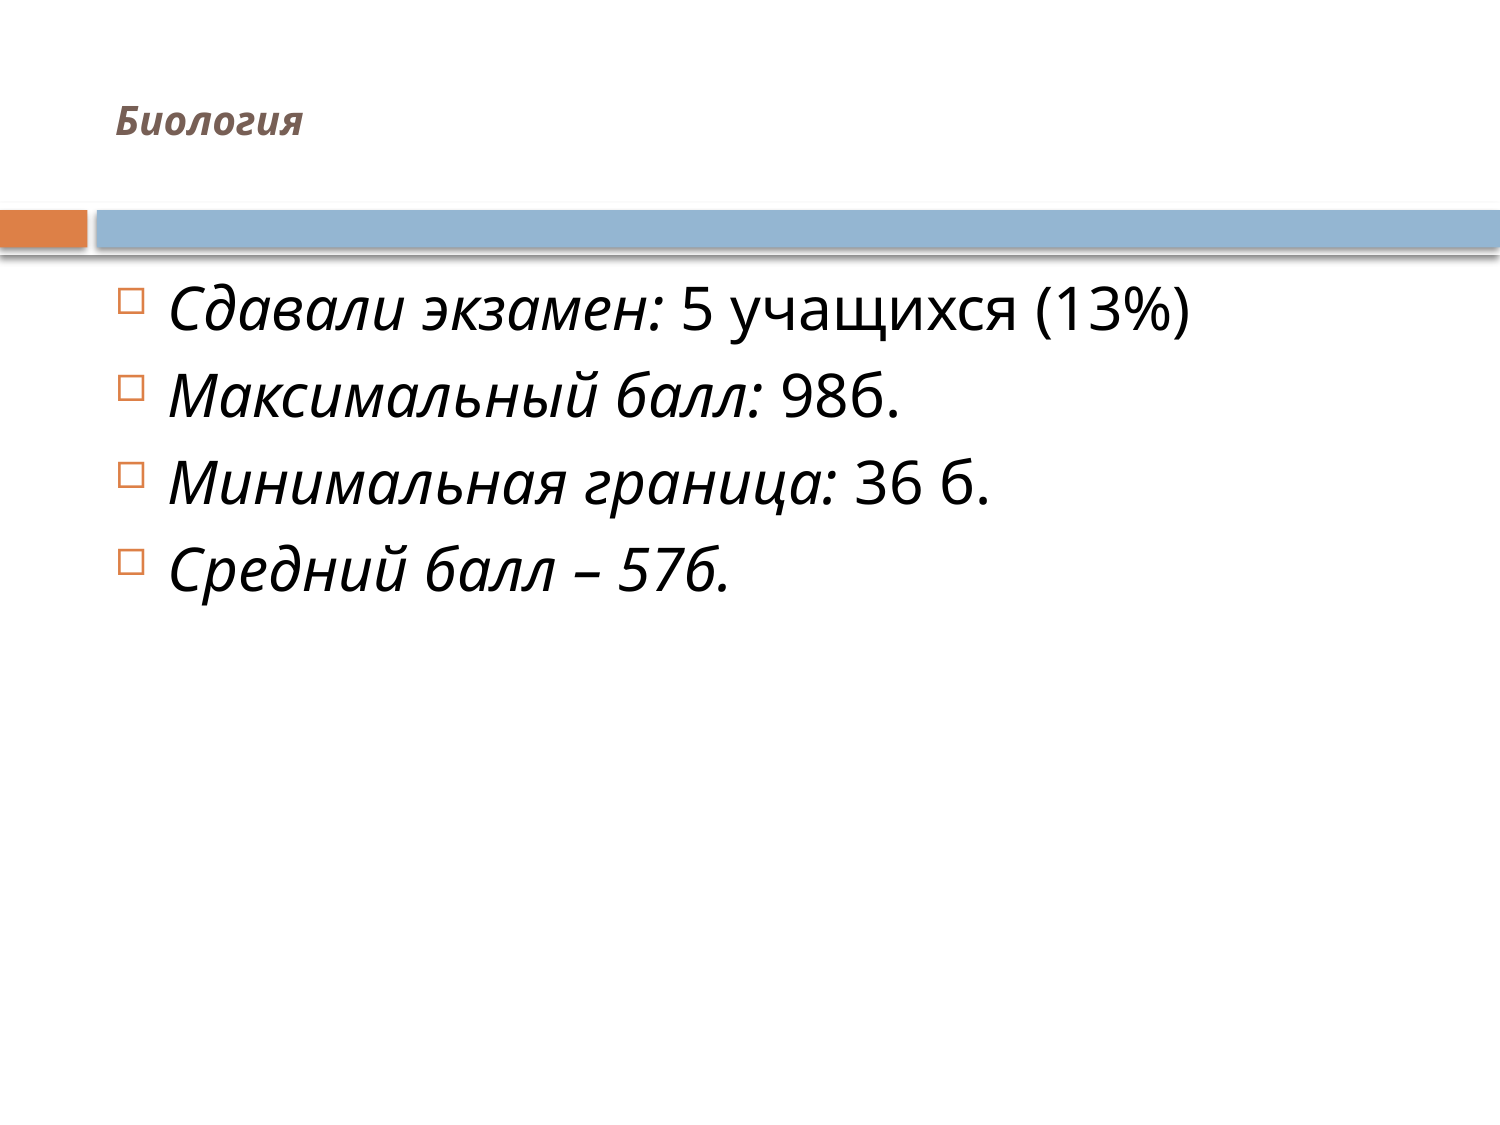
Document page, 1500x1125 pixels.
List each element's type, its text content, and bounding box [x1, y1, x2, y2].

list Сдавали экзамен: 5 учащихся (13%) Максимальный балл: 98б. Минимальная граница: 36 б. Средний балл – 57б. [100, 262, 1438, 1000]
title Биология [100, 37, 1438, 200]
